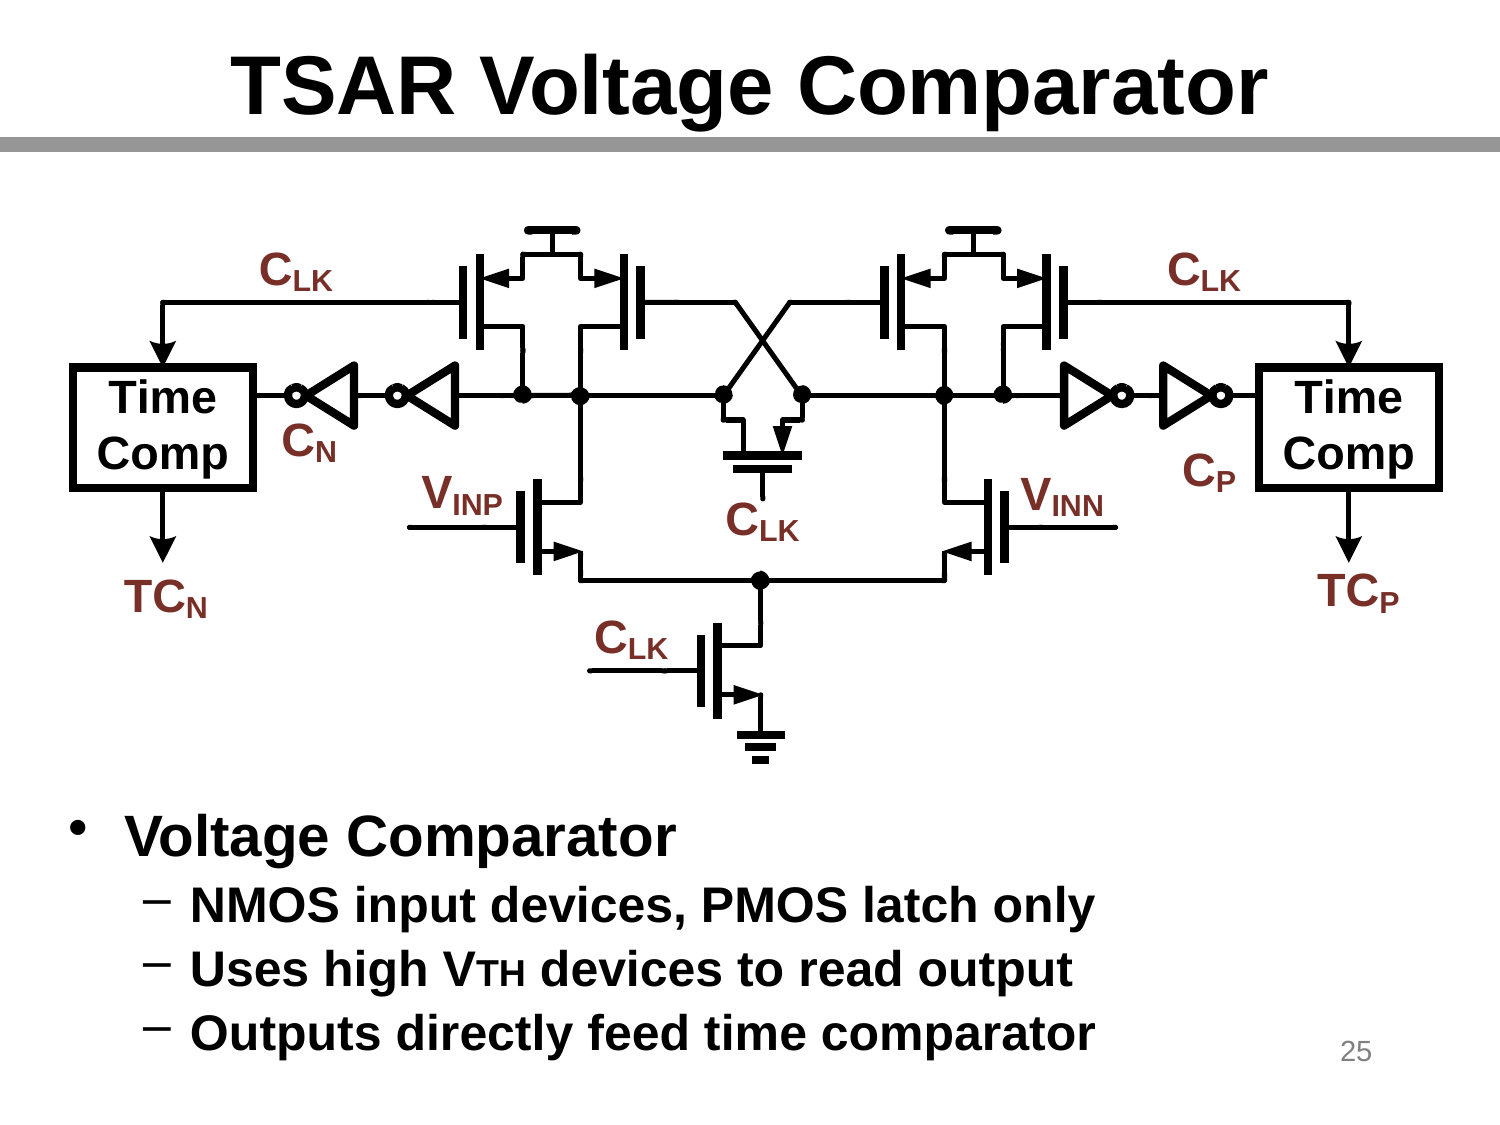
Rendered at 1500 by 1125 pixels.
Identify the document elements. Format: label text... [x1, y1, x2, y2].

list Voltage Comparator NMOS input devices, PMOS latch only Uses high VTH devices to read output Outputs directly feed time comparator [53, 798, 1500, 1097]
slide_number 25 [1074, 1024, 1388, 1101]
picture [64, 222, 1447, 768]
title TSAR Voltage Comparator [0, 19, 1500, 145]
